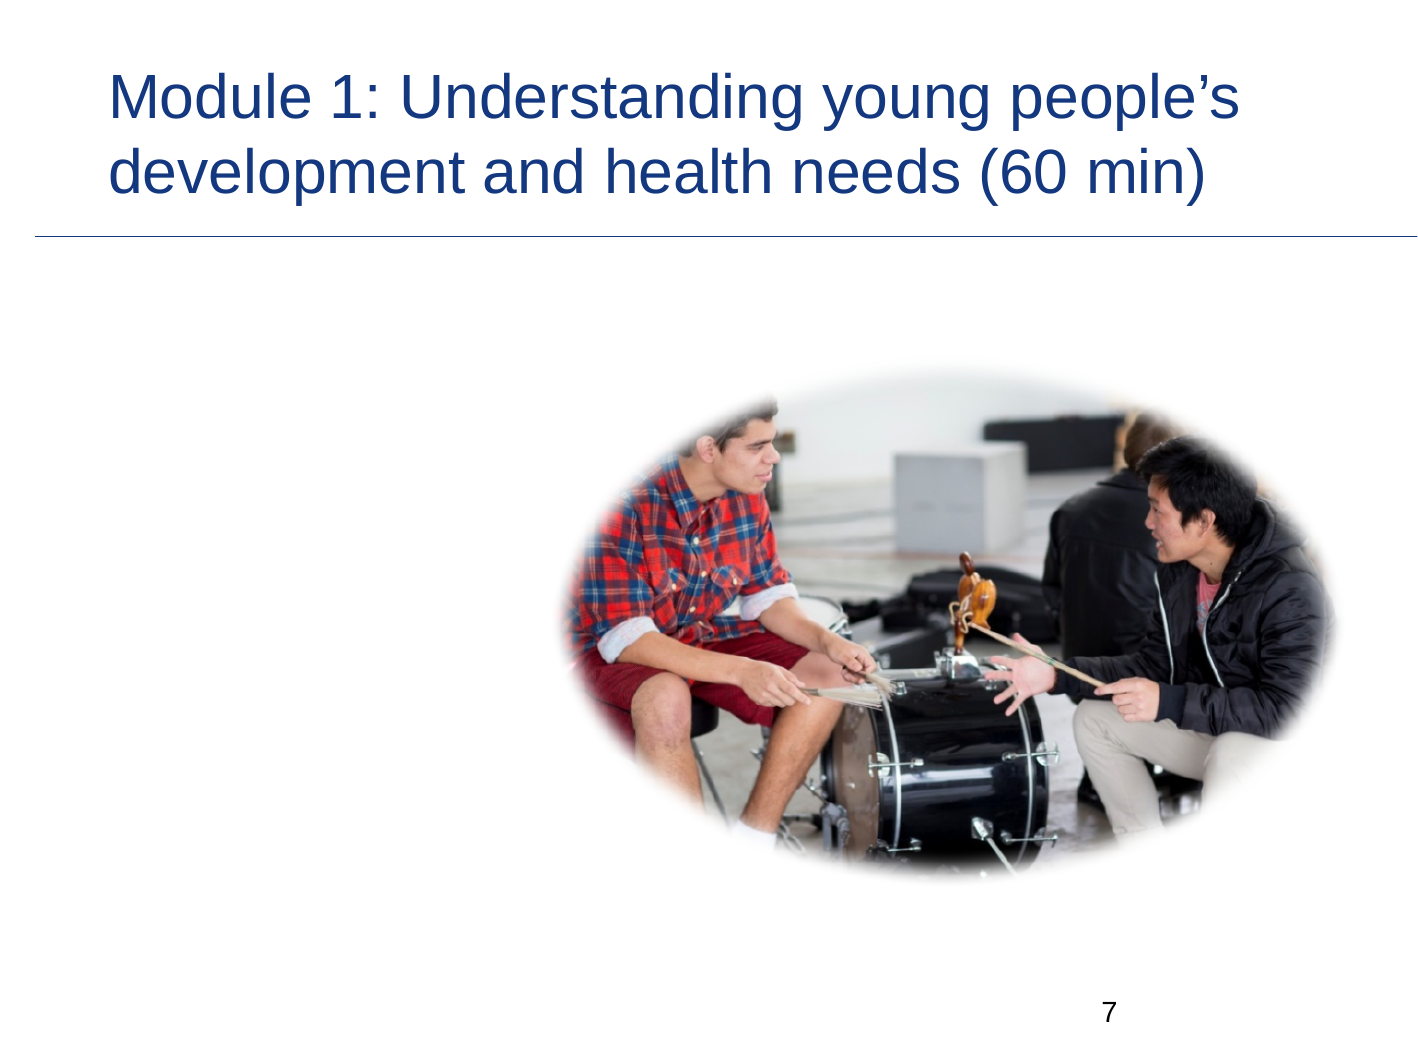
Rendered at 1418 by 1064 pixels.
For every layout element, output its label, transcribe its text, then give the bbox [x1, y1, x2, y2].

slide_number 6 [1086, 985, 1418, 1043]
title Module 1: Understanding young people’s development and health needs (60 min) [94, 14, 1335, 213]
picture [548, 354, 1347, 887]
